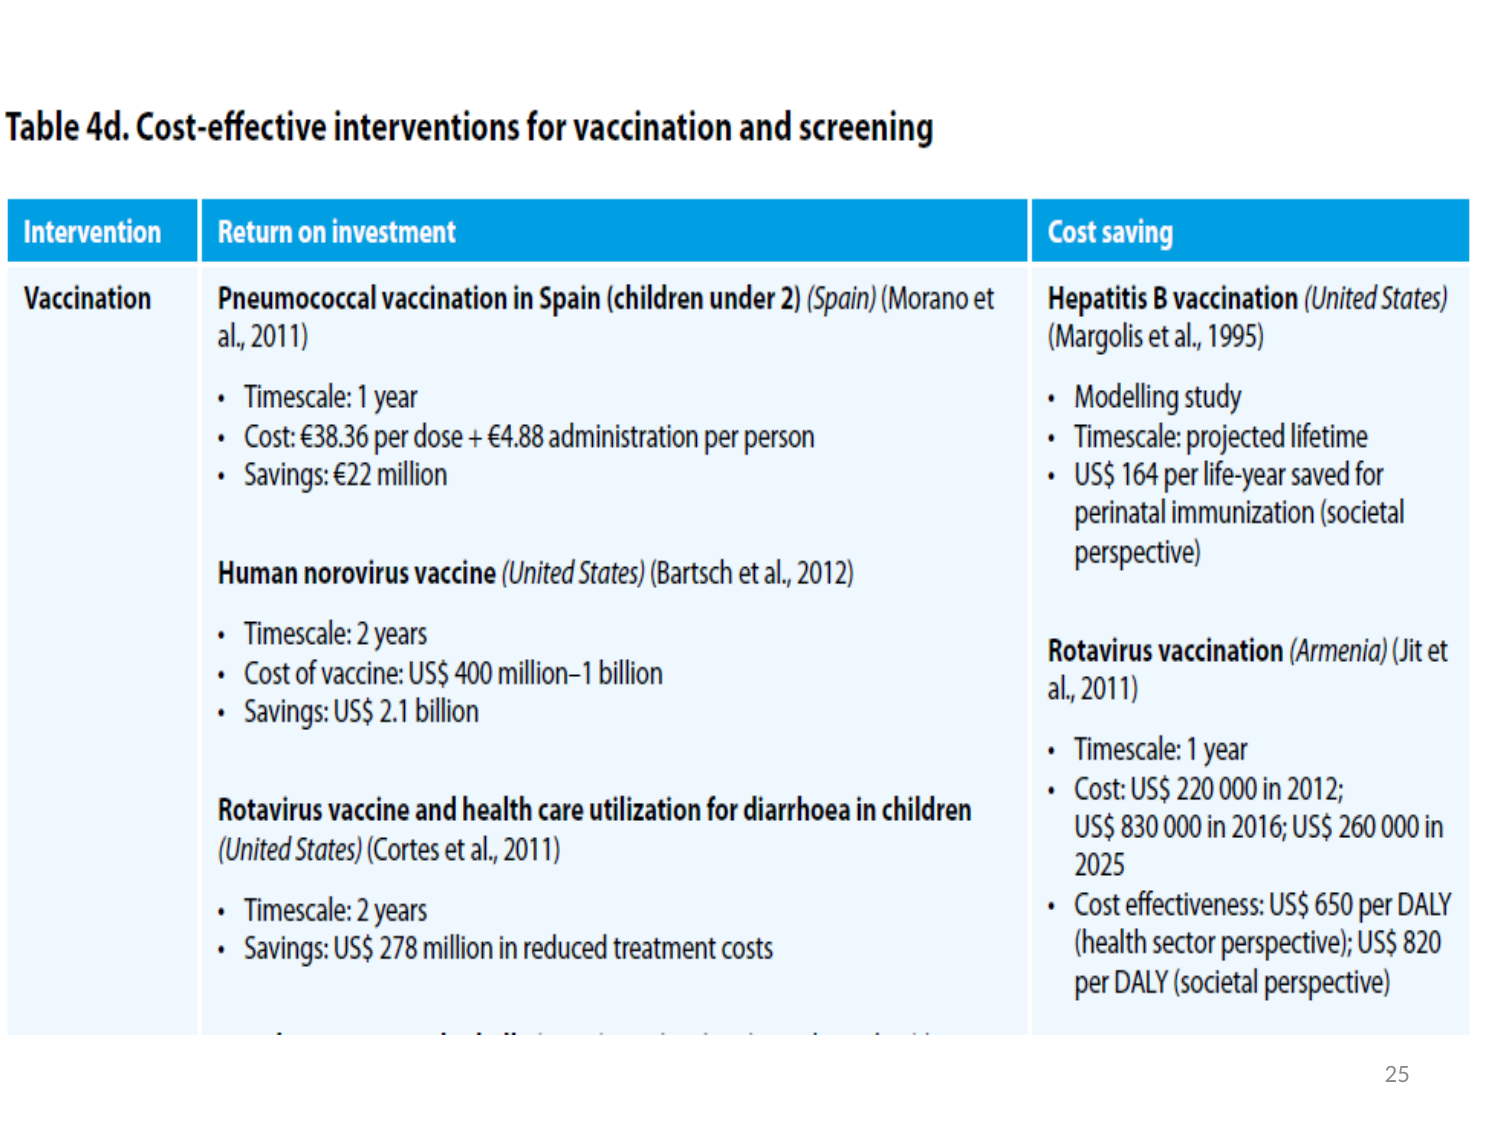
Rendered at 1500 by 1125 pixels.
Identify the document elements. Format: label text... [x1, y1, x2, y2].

slide_number 25 [1074, 1043, 1425, 1103]
picture [5, 101, 1471, 1036]
